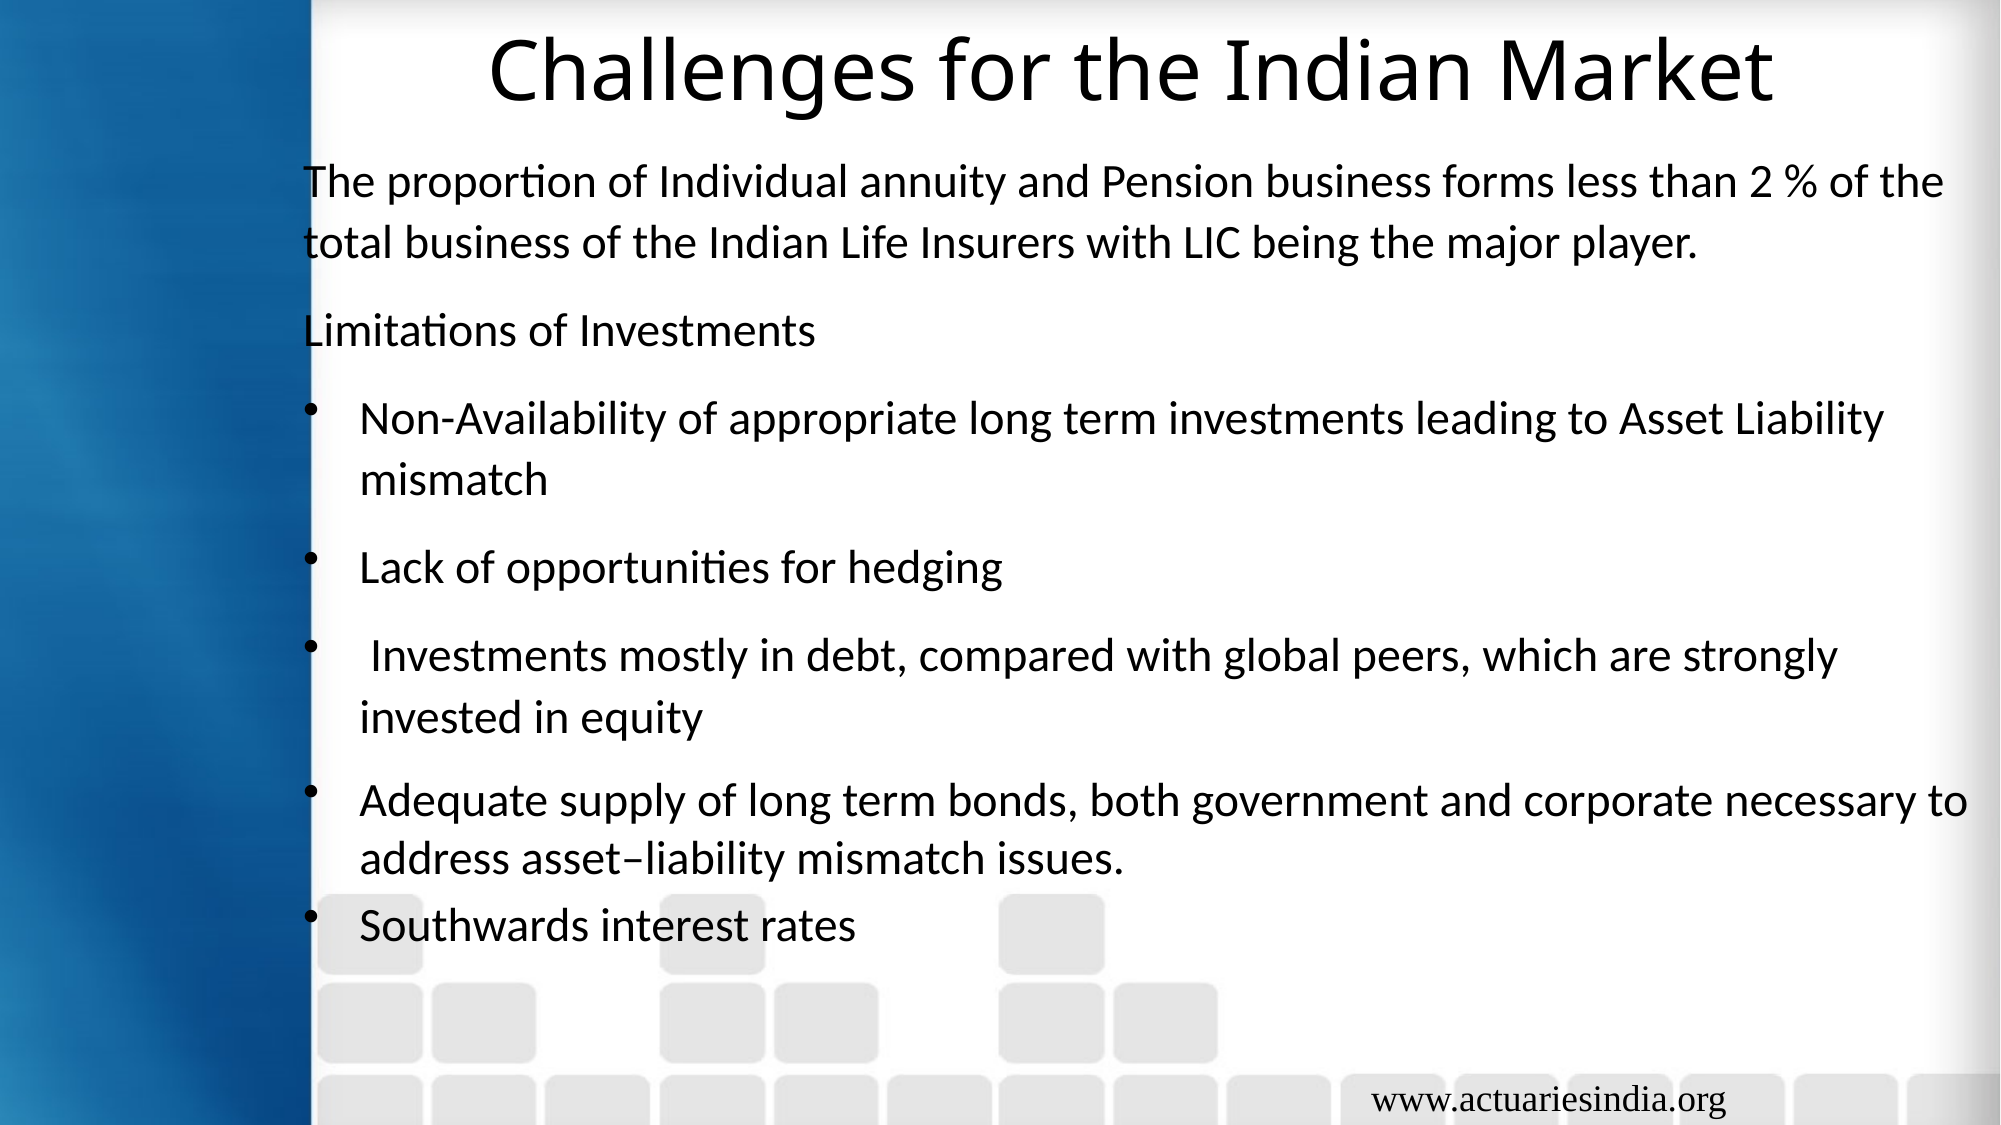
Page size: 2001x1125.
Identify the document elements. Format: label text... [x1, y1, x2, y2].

title Challenges for the Indian Market [293, 17, 1970, 118]
list The proportion of Individual annuity and Pension business forms less than 2 % of the total business of the Indian Life Insurers with LIC being the major player. Limitations of Investments Non-Availability of appropriate long term investments leading to Asset Liability mismatch Lack of opportunities for hedging Investments mostly in debt, compared with global peers, which are strongly invested in equity Adequate supply of long term bonds, both government and corporate necessary to address asset–liability mismatch issues. Southwards interest rates [287, 137, 1995, 1058]
picture [0, 0, 2001, 1125]
text_box www.actuariesindia.org [1356, 1066, 1832, 1125]
